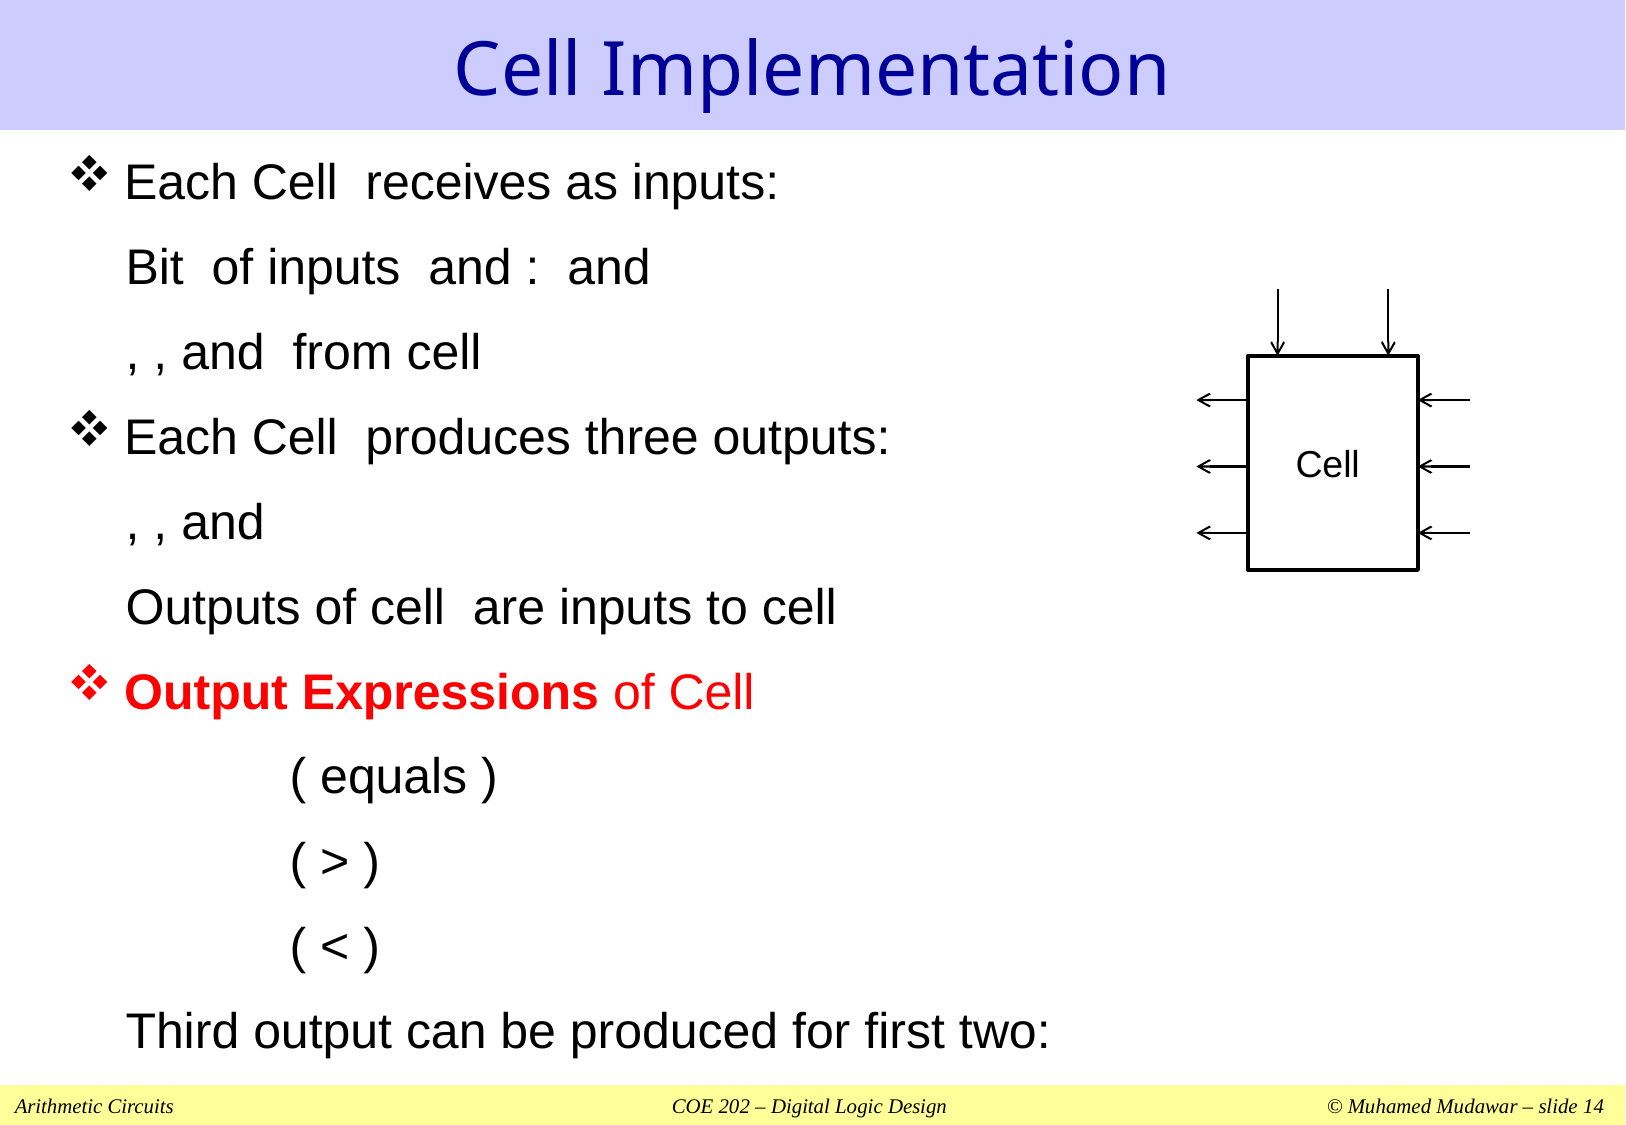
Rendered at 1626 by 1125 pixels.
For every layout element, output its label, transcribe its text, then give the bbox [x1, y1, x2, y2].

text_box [1078, 215, 1566, 571]
title Cell Implementation [0, 0, 1625, 130]
